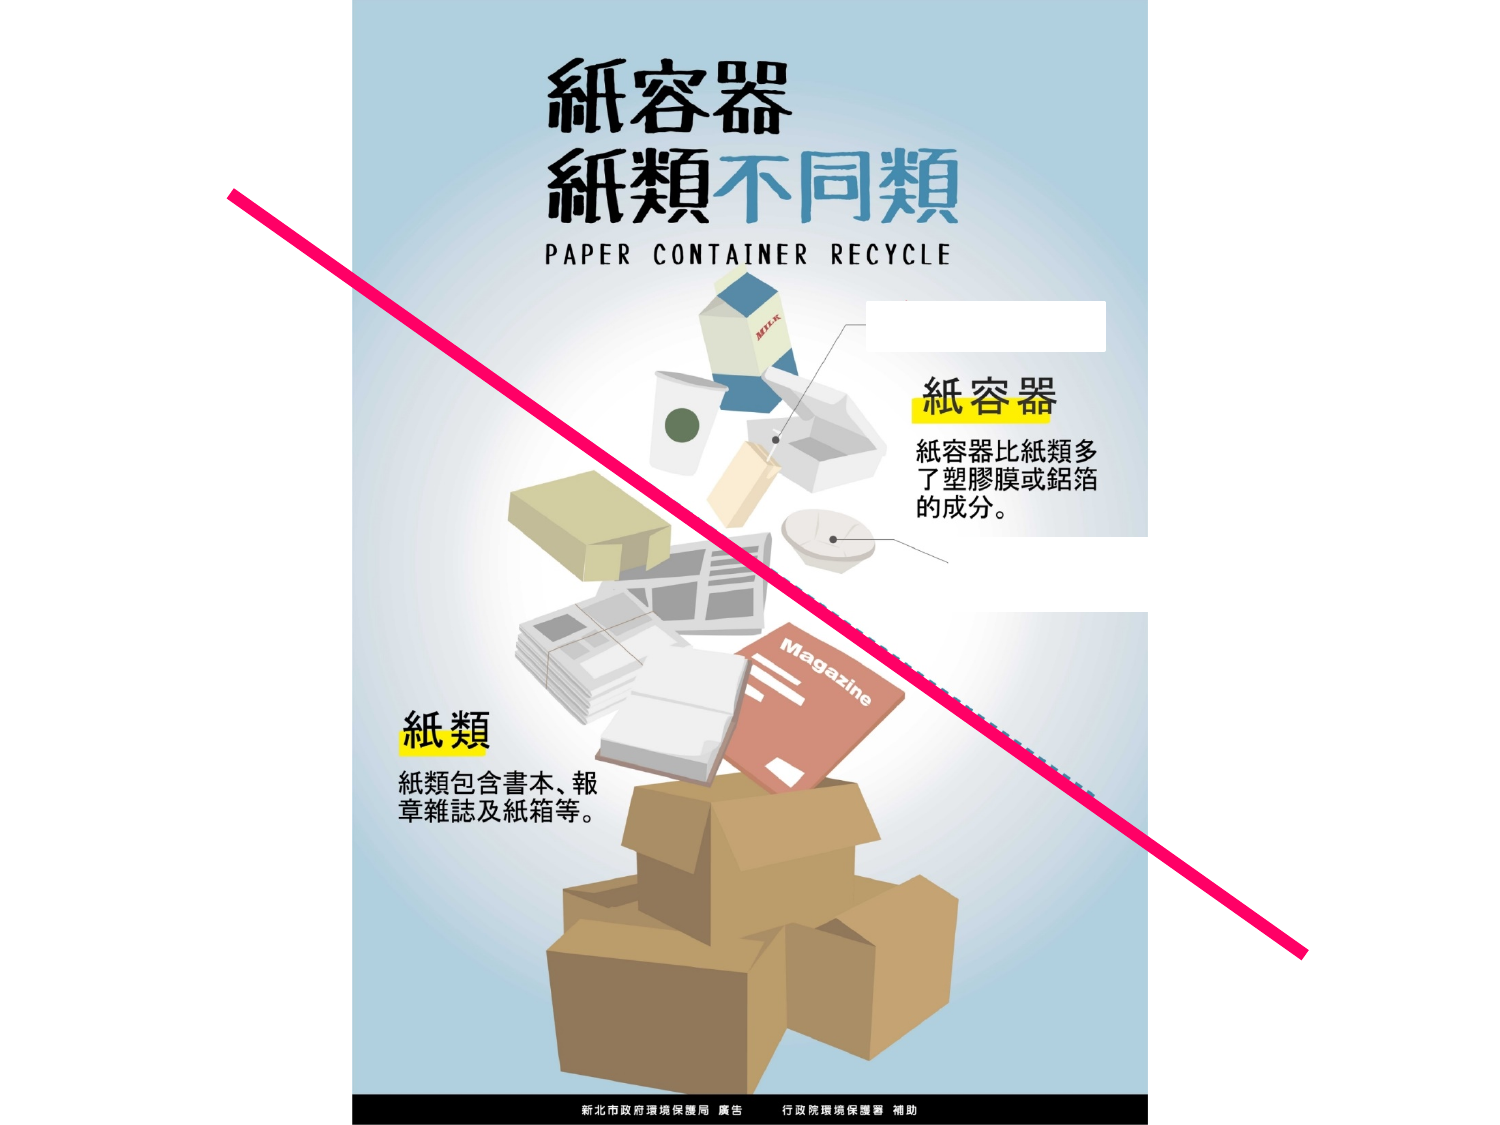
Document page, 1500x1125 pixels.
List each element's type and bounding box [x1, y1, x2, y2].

text_box [229, 193, 1306, 956]
picture [352, 0, 1148, 193]
picture [352, 956, 1148, 1125]
